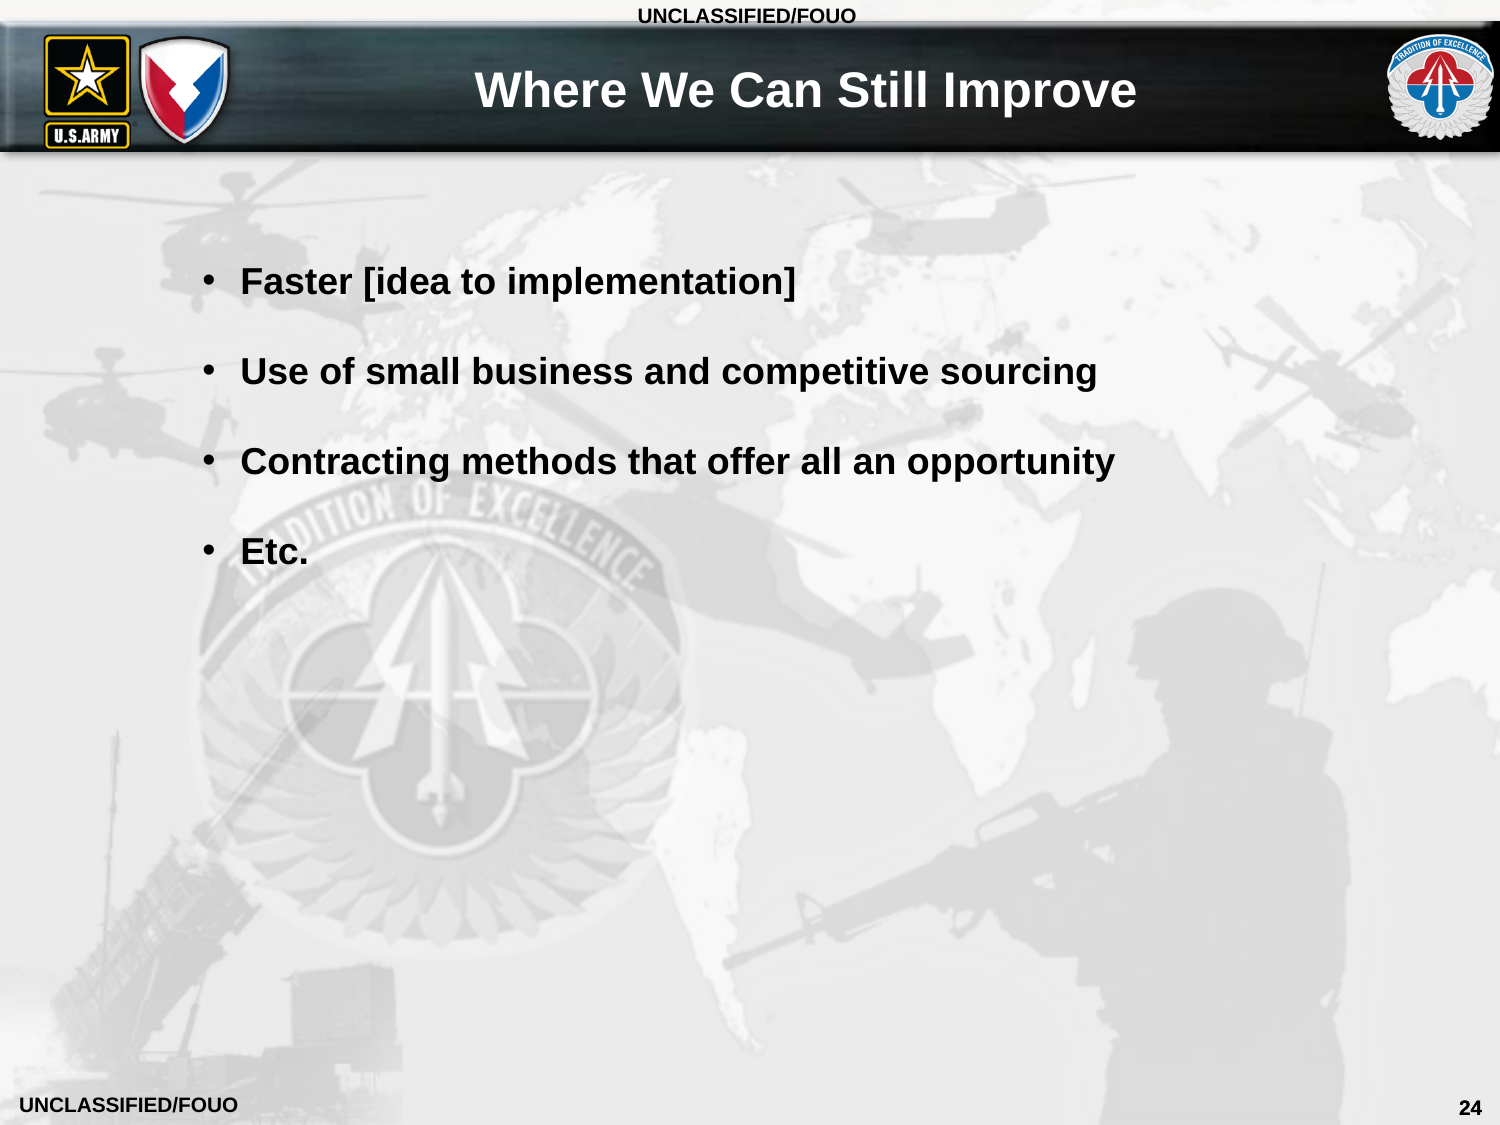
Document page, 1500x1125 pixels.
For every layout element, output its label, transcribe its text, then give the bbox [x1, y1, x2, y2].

picture [0, 21, 1500, 155]
text_box 24 [1209, 1087, 1497, 1125]
title Where We Can Still Improve [224, 26, 1388, 148]
text_box Faster [idea to implementation] Use of small business and competitive sourcing Contracting methods that offer all an opportunity Etc. [187, 249, 1313, 580]
